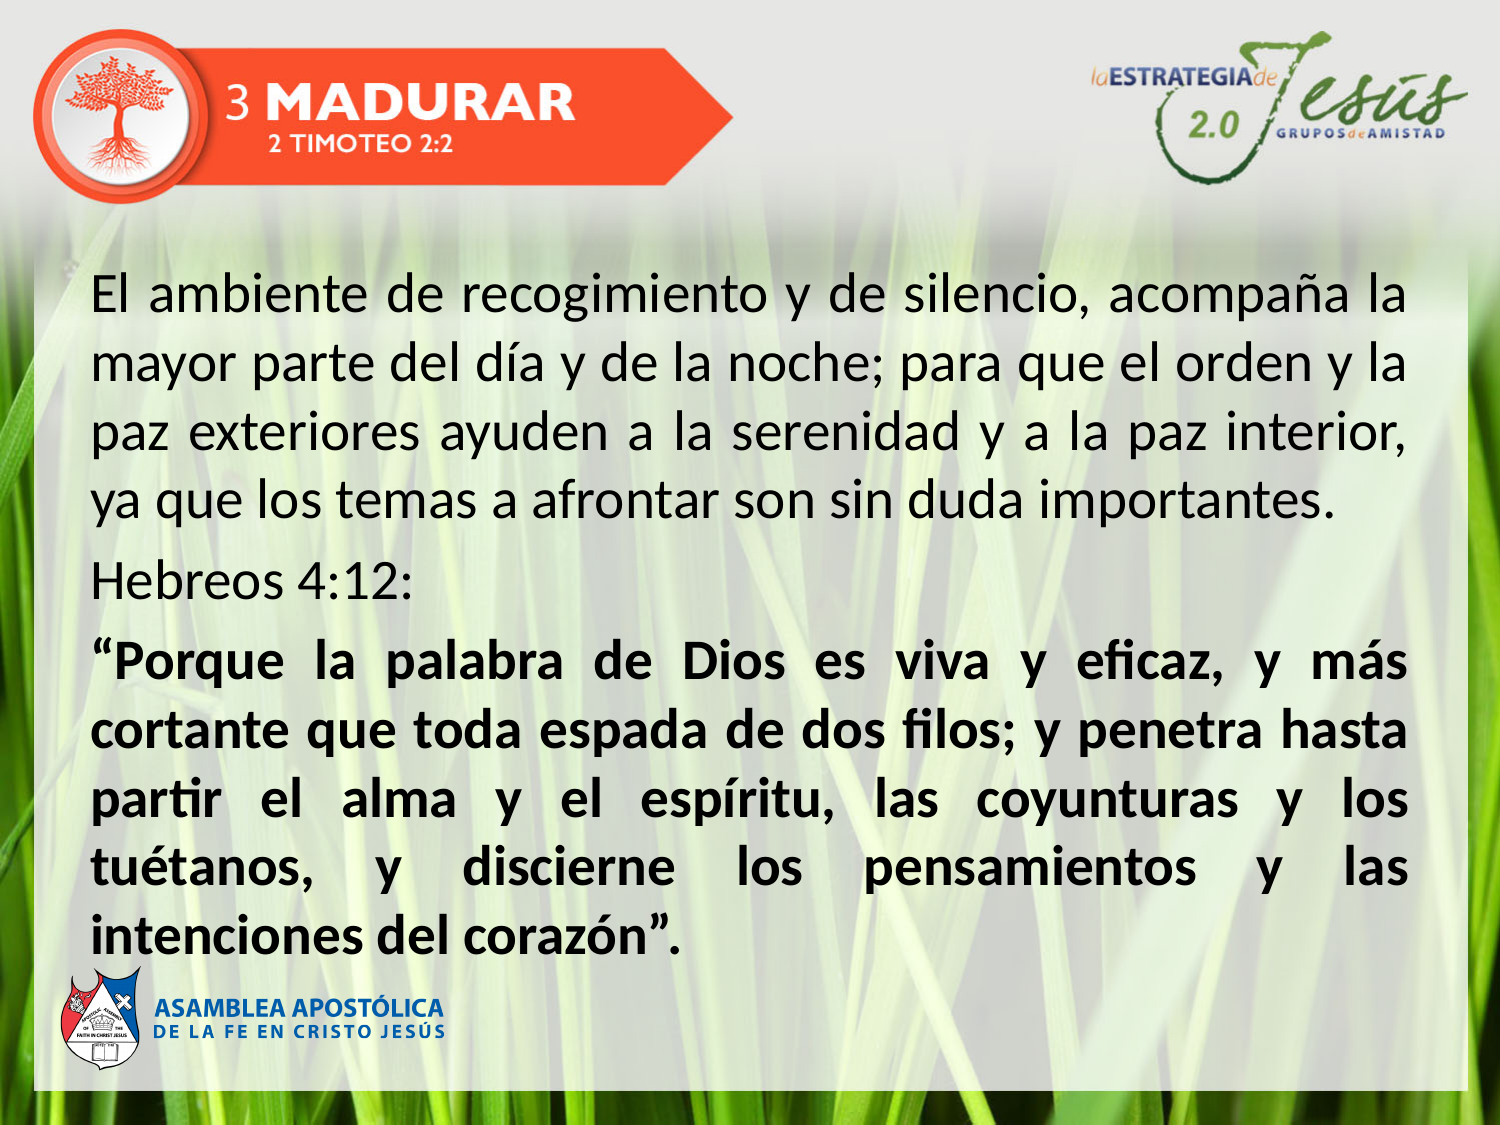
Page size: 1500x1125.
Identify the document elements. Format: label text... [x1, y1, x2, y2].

list El ambiente de recogimiento y de silencio, acompaña la mayor parte del día y de la noche; para que el orden y la paz exteriores ayuden a la serenidad y a la paz interior, ya que los temas a afrontar son sin duda importantes. Hebreos 4:12: “Porque la palabra de Dios es viva y eficaz, y más cortante que toda espada de dos filos; y penetra hasta partir el alma y el espíritu, las coyunturas y los tuétanos, y discierne los pensamientos y las intenciones del corazón”. [75, 247, 1425, 991]
picture [0, 0, 1500, 1125]
